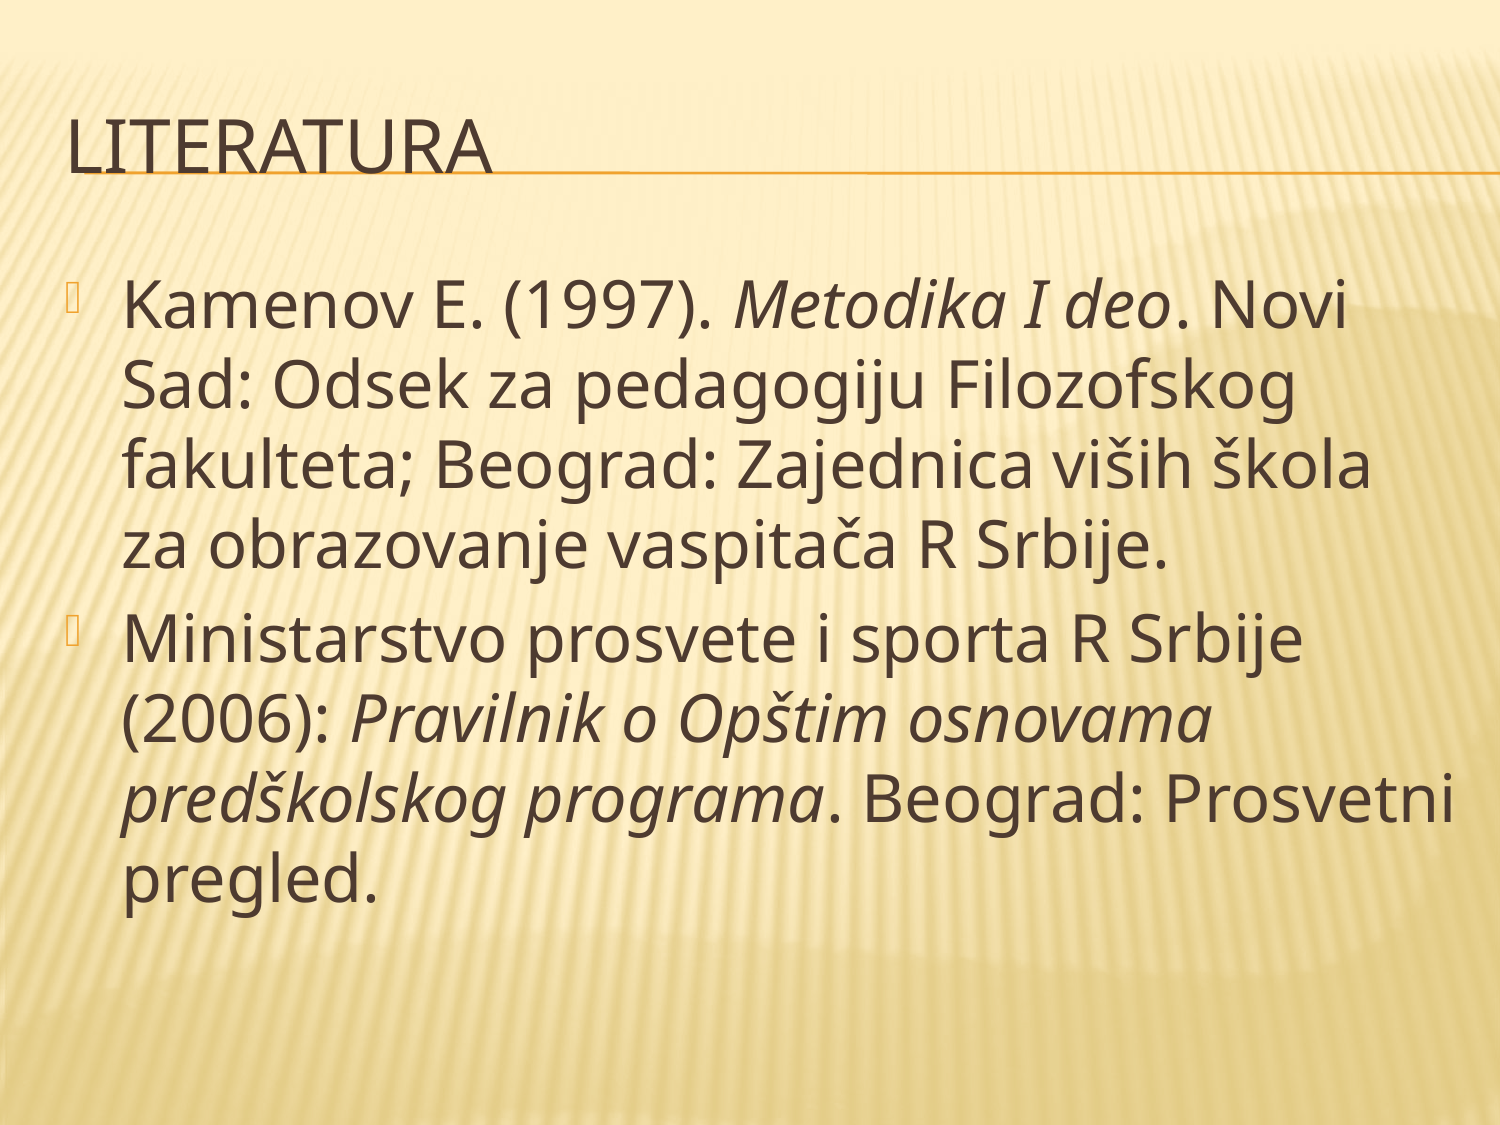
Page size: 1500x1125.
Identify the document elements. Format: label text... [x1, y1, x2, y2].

list Kamenov E. (1997). Metodika I deo. Novi Sad: Odsek za pedagogiju Filozofskog fakulteta; Beograd: Zajednica viših škola za obrazovanje vaspitača R Srbije. Ministarstvo prosvete i sporta R Srbije (2006): Pravilnik o Opštim osnovama predškolskog programa. Beograd: Prosvetni pregled. [50, 254, 1475, 998]
title literatura [50, 75, 1475, 213]
